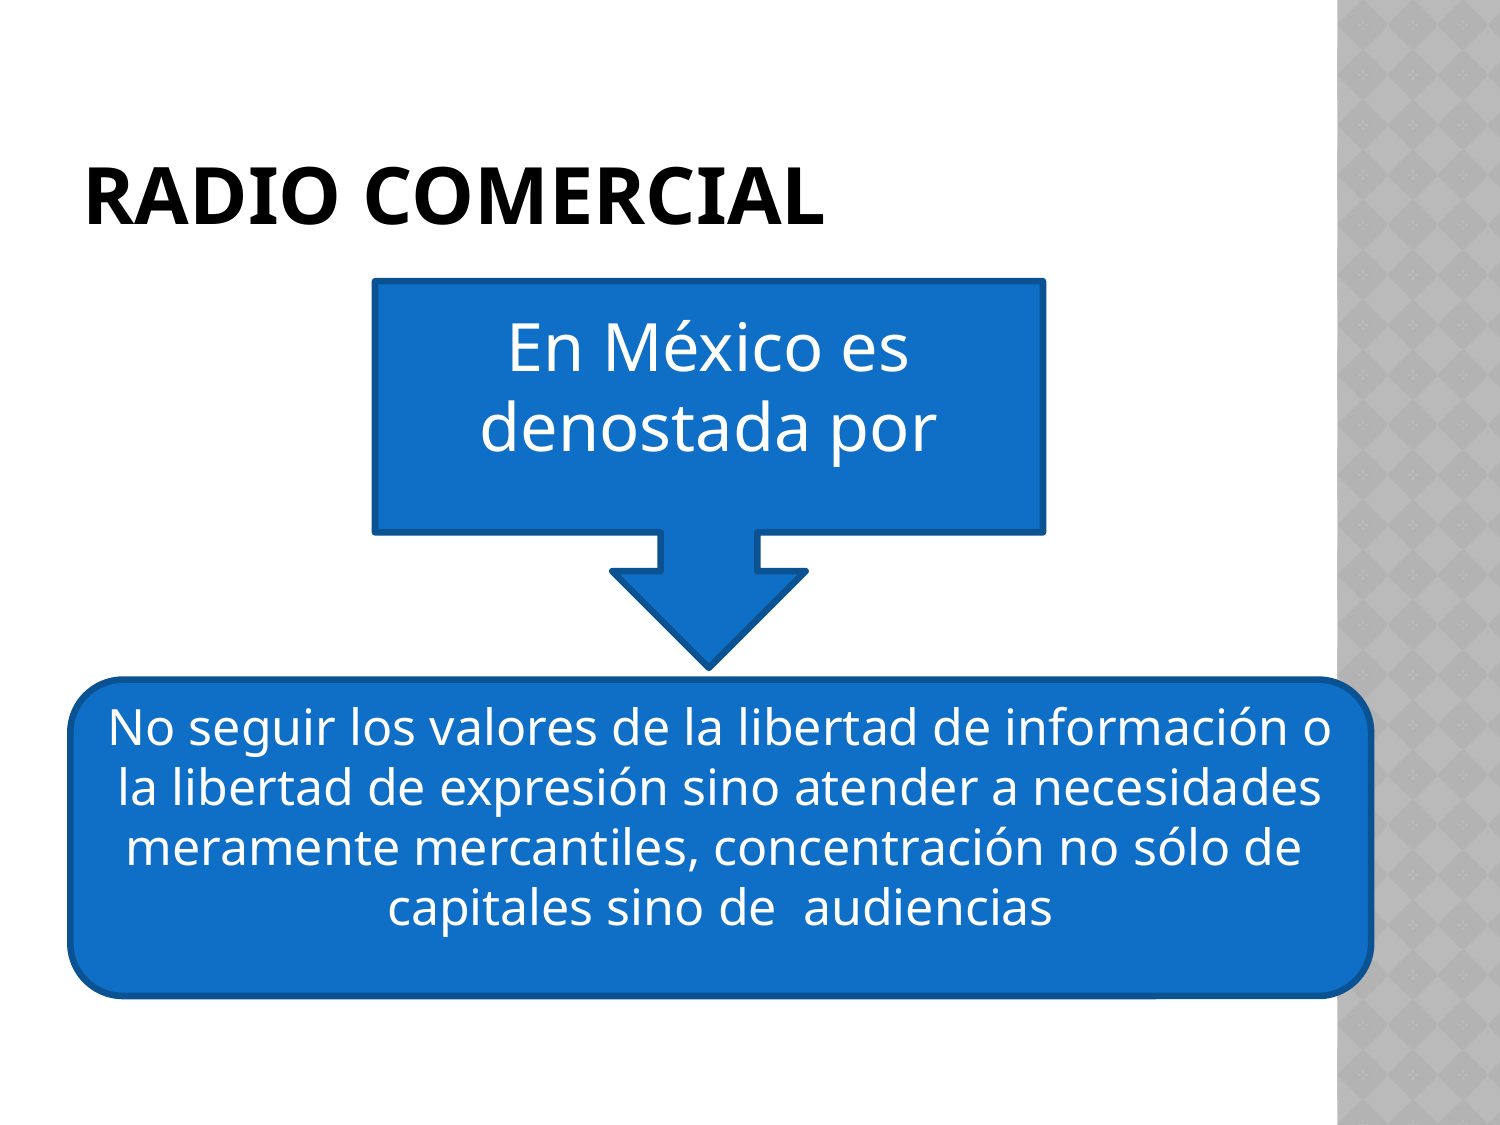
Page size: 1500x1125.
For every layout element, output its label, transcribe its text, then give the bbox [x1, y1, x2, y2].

text_box En México es denostada por [371, 277, 1047, 672]
text_box No seguir los valores de la libertad de información o la libertad de expresión sino atender a necesidades meramente mercantiles, concentración no sólo de capitales sino de audiencias [67, 676, 1375, 1000]
title Radio Comercial [75, 52, 1263, 240]
